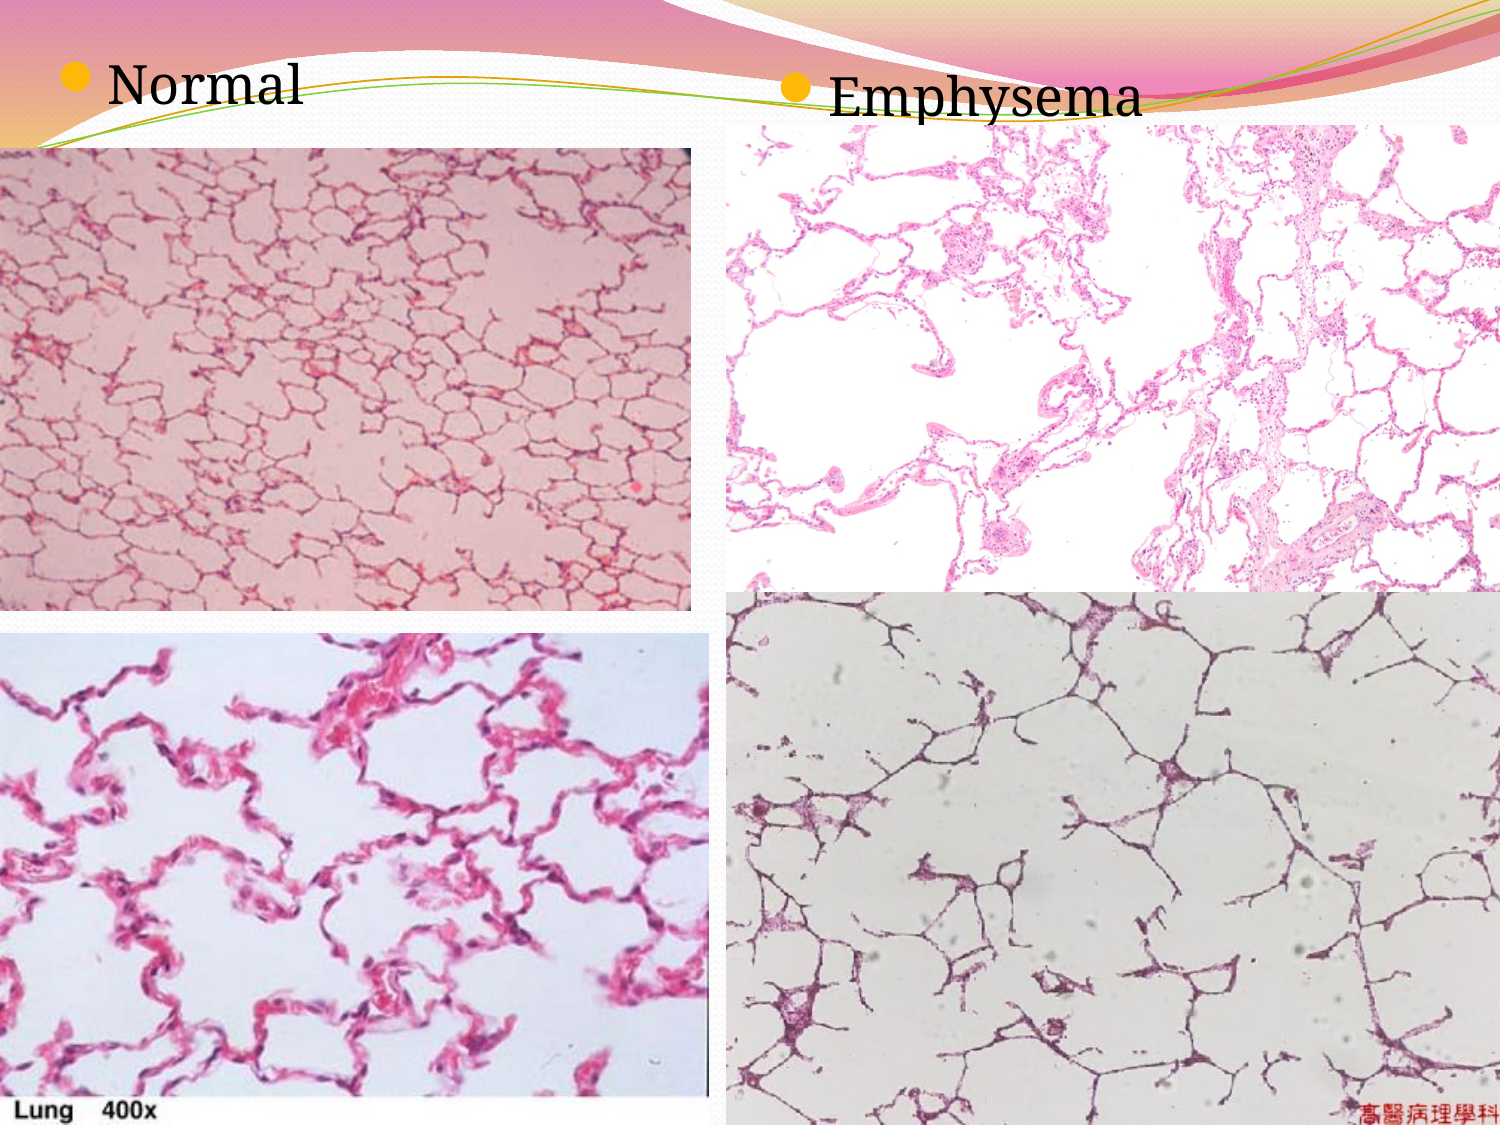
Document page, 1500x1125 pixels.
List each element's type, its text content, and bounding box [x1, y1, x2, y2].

picture [726, 600, 1500, 1125]
list Normal [40, 42, 704, 114]
picture [0, 632, 709, 1125]
list Emphysema [761, 54, 1425, 124]
picture [726, 125, 1500, 592]
picture [0, 148, 692, 611]
